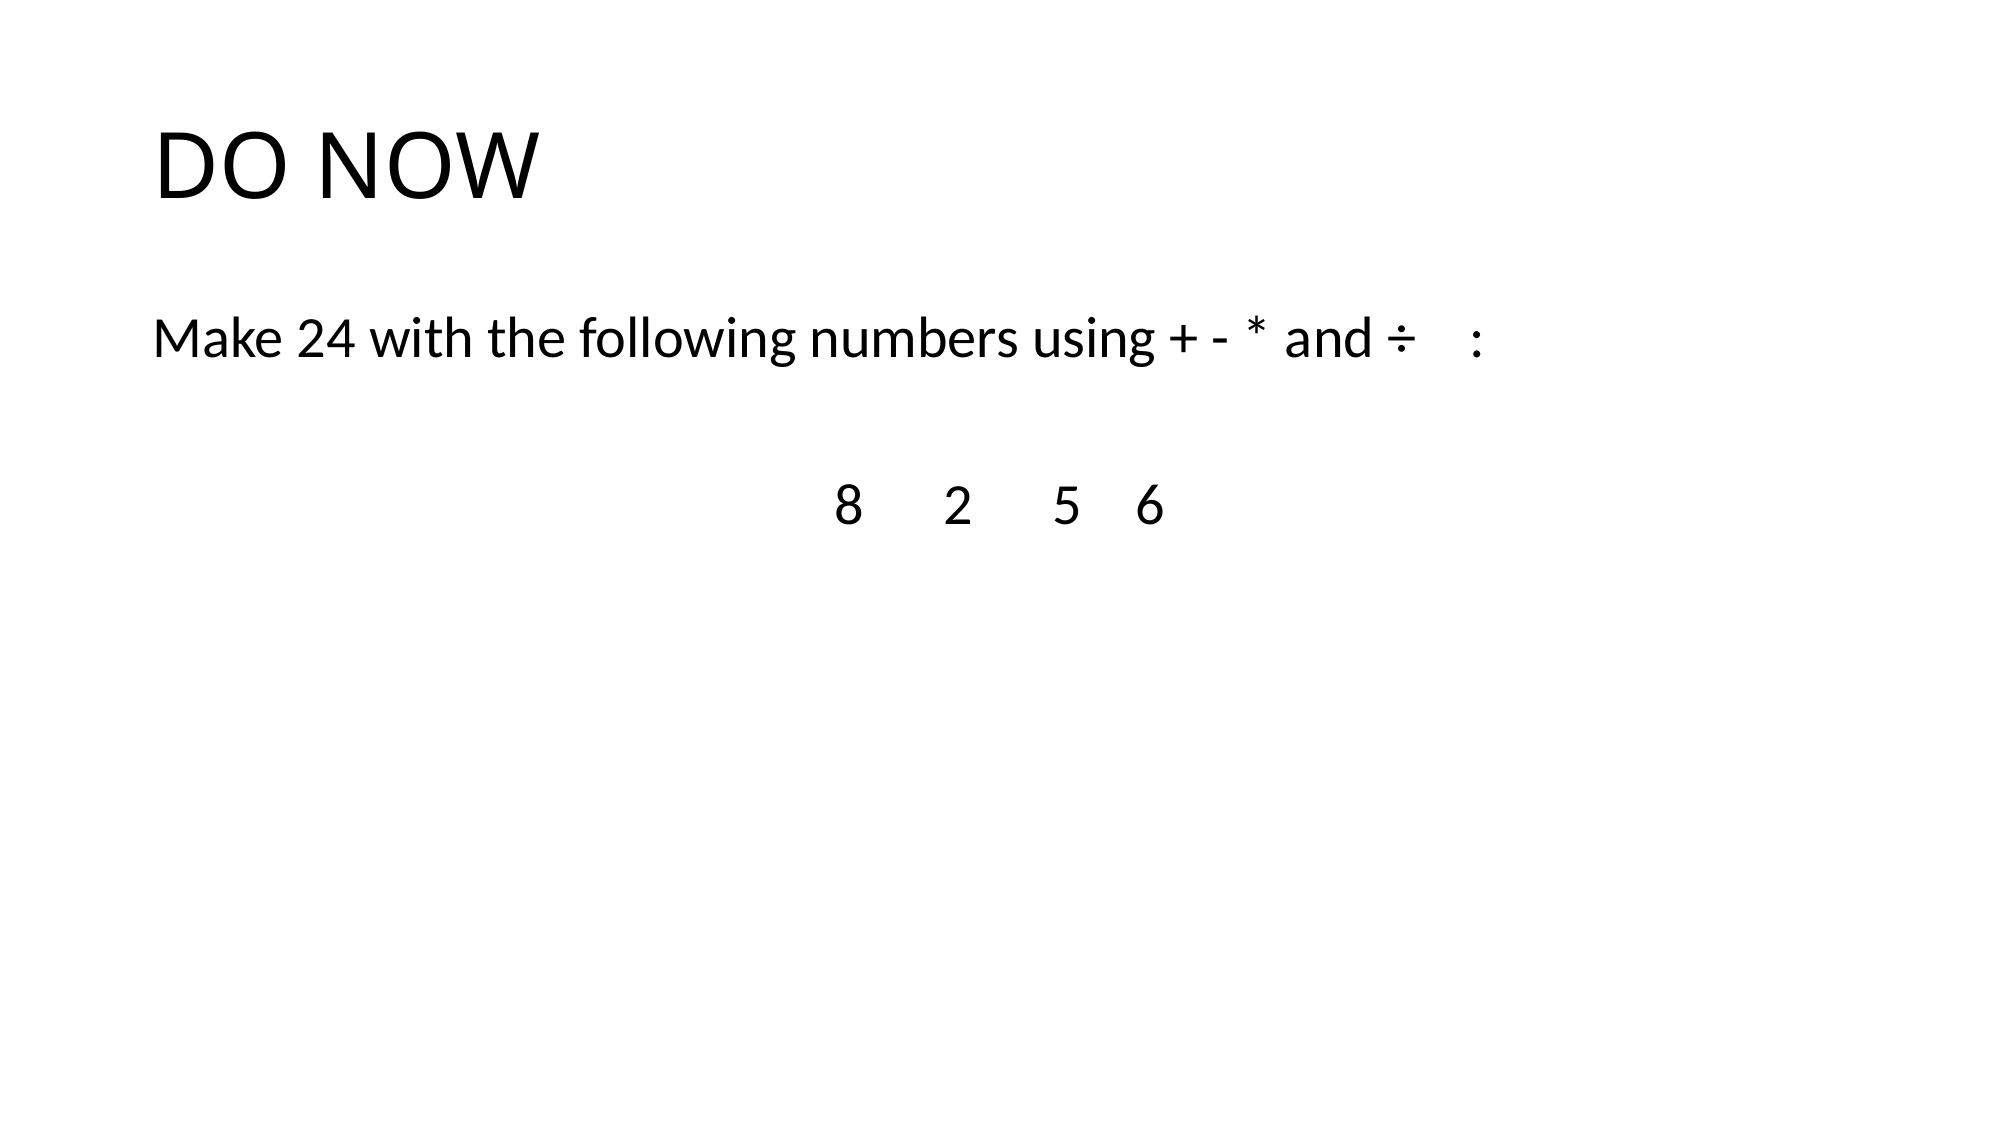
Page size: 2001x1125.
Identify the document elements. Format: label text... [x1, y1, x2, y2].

title DO NOW [137, 59, 1863, 278]
list Make 24 with the following numbers using + - * and ÷ : 8 2 5 6 [137, 299, 1863, 1014]
